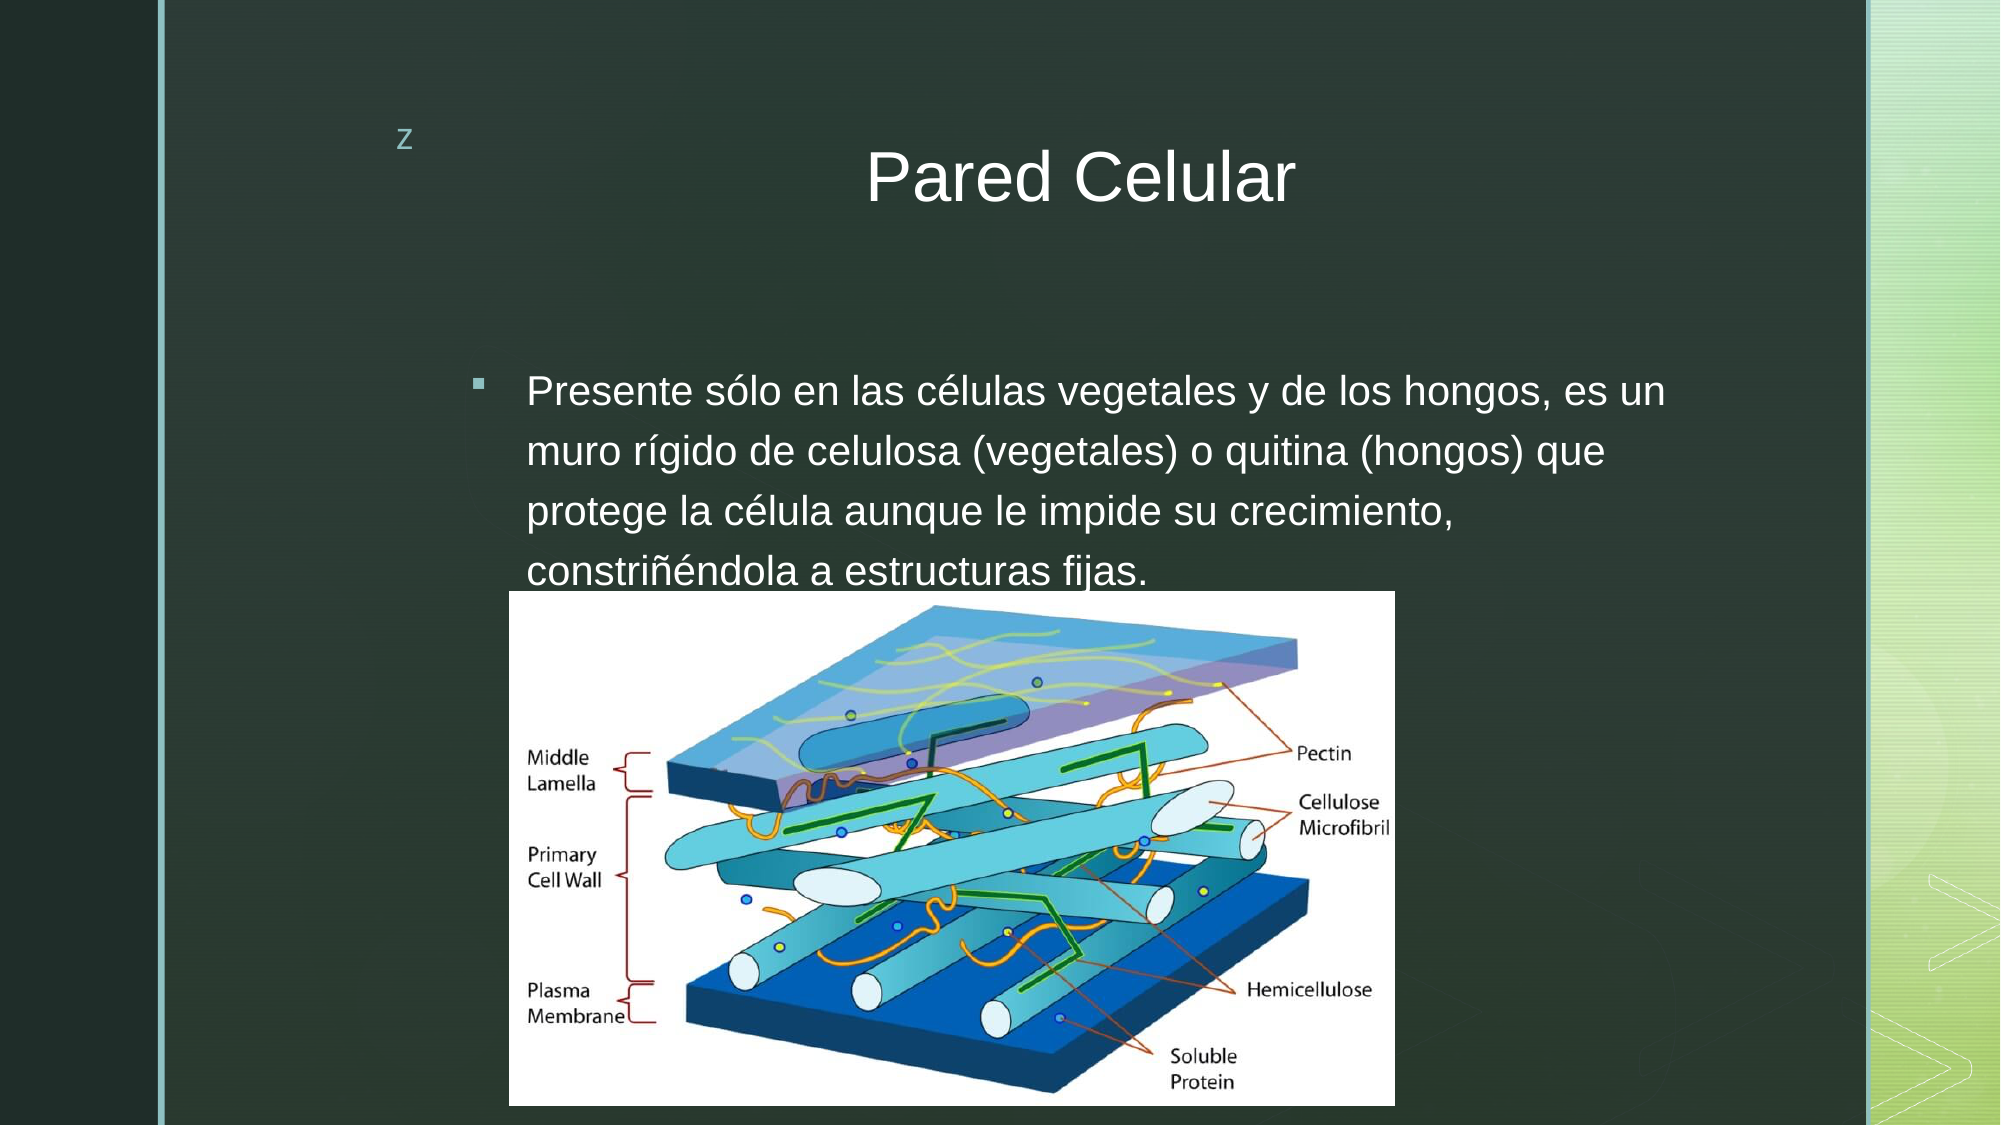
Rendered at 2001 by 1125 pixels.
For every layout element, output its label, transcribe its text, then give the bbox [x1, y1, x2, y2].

list Presente sólo en las células vegetales y de los hongos, es un muro rígido de celulosa (vegetales) o quitina (hongos) que protege la célula aunque le impide su crecimiento, constriñéndola a estructuras fijas. [454, 309, 1734, 748]
picture [509, 591, 1396, 1106]
picture [1871, 0, 2001, 1125]
title Pared Celular [428, 132, 1734, 310]
